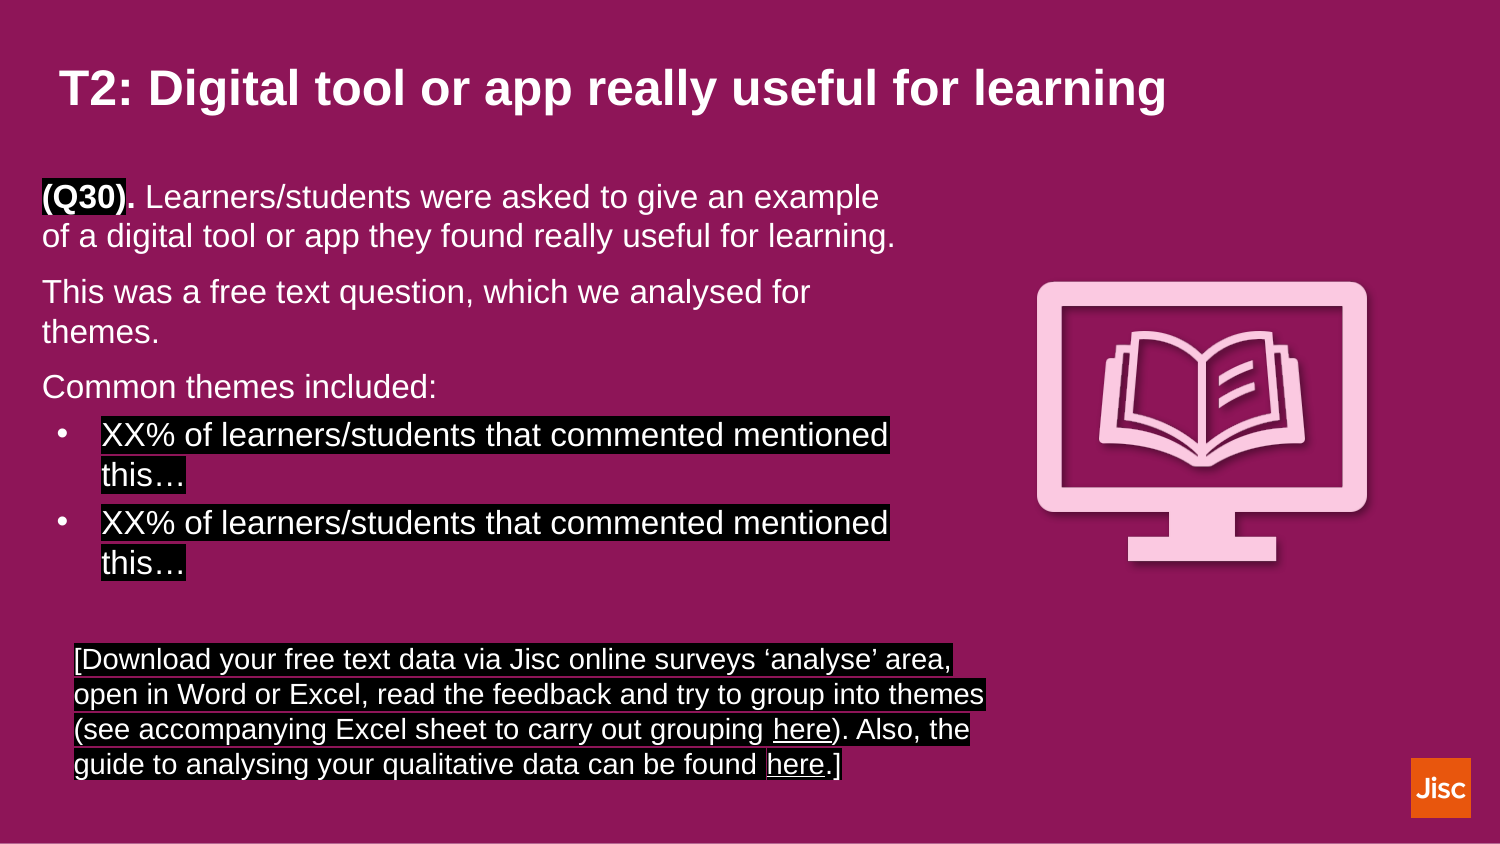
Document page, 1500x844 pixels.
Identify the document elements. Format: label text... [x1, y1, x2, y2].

list (Q30). Learners/students were asked to give an example of a digital tool or app they found really useful for learning. This was a free text question, which we analysed for themes. Common themes included: XX% of learners/students that commented mentioned this… XX% of learners/students that commented mentioned this… [41, 174, 916, 550]
picture [1411, 758, 1471, 818]
title T2: Digital tool or app really useful for learning [58, 55, 1373, 112]
picture [1004, 224, 1400, 620]
text_box [Download your free text data via Jisc online surveys ‘analyse’ area, open in Word or Excel, read the feedback and try to group into themes (see accompanying Excel sheet to carry out grouping here). Also, the guide to analysing your qualitative data can be found here.] [58, 632, 1041, 822]
